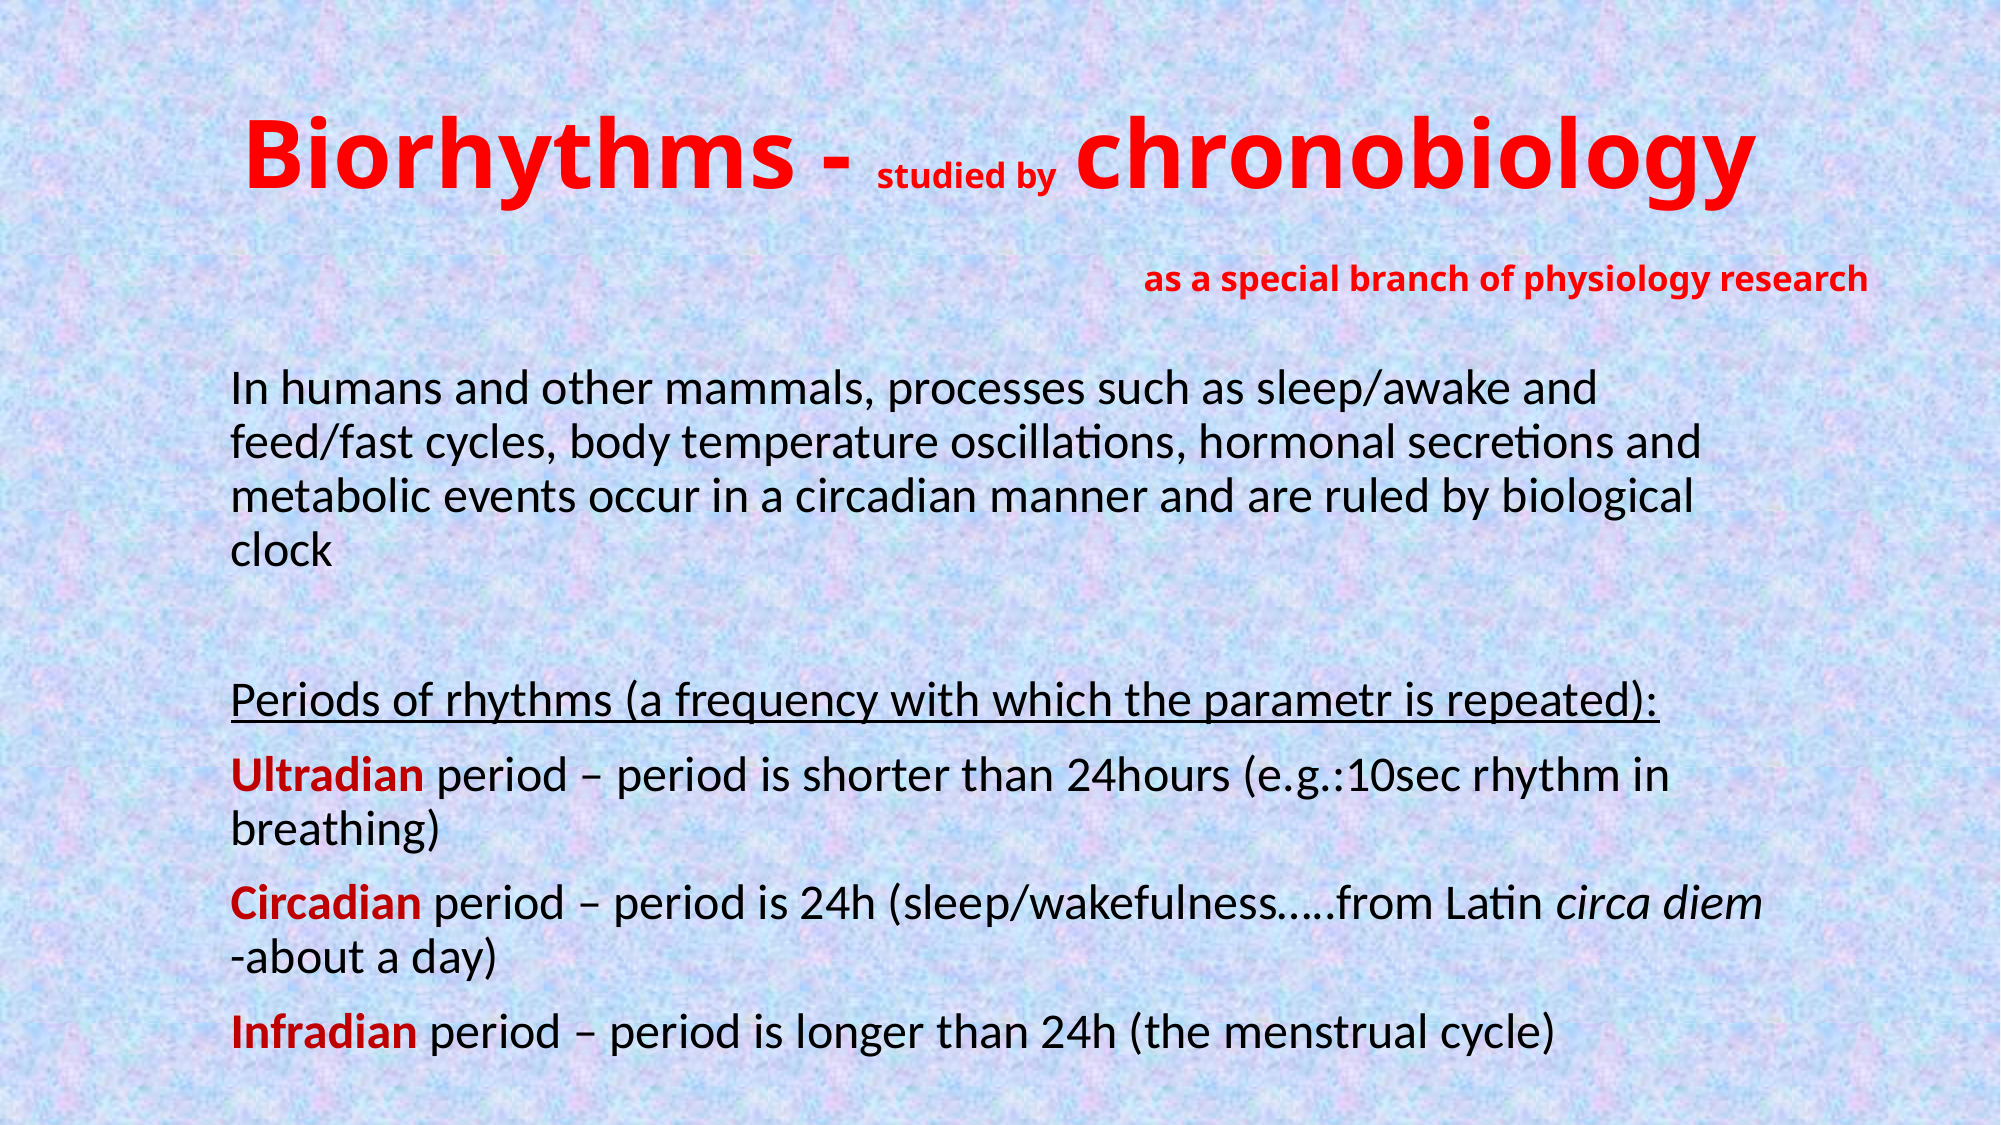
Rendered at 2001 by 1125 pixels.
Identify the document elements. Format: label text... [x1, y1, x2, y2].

picture [0, 0, 2001, 1125]
subtitle In humans and other mammals, processes such as sleep/awake and feed/fast cycles, body temperature oscillations, hormonal secretions and metabolic events occur in a circadian manner and are ruled by biological clock Periods of rhythms (a frequency with which the parametr is repeated): Ultradian period – period is shorter than 24hours (e.g.:10sec rhythm in breathing) Circadian period – period is 24h (sleep/wakefulness…..from Latin circa diem -about a day) Infradian period – period is longer than 24h (the menstrual cycle) [215, 353, 1782, 1075]
title Biorhythms - studied by chronobiology as a special branch of physiology research [95, 78, 1904, 320]
